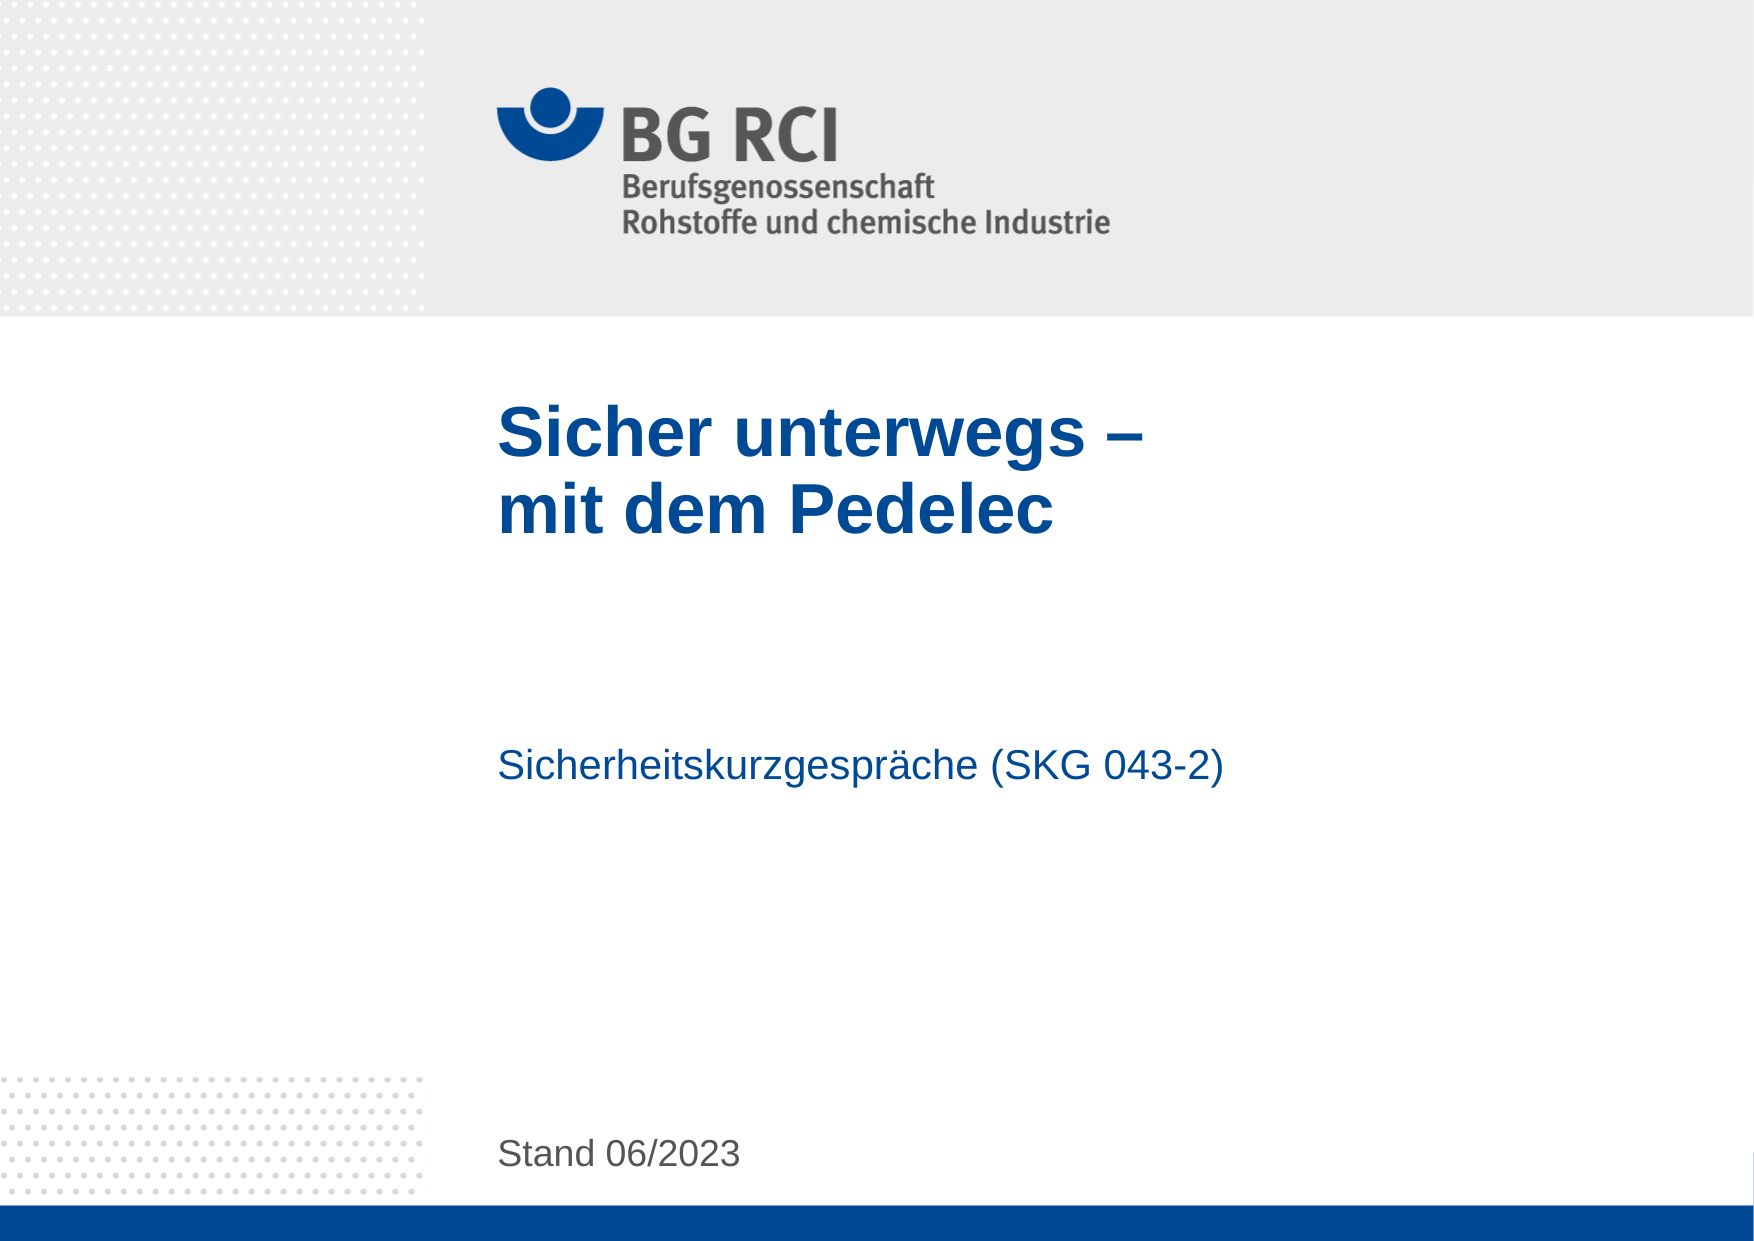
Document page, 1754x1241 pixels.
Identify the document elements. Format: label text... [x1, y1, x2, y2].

text_box Sicherheitskurzgespräche (SKG 043-2) [497, 737, 1668, 826]
picture [0, 0, 1754, 1241]
slide_number Stand 06/2023 [497, 1129, 1646, 1176]
title Sicher unterwegs – mit dem Pedelec [497, 395, 1668, 554]
